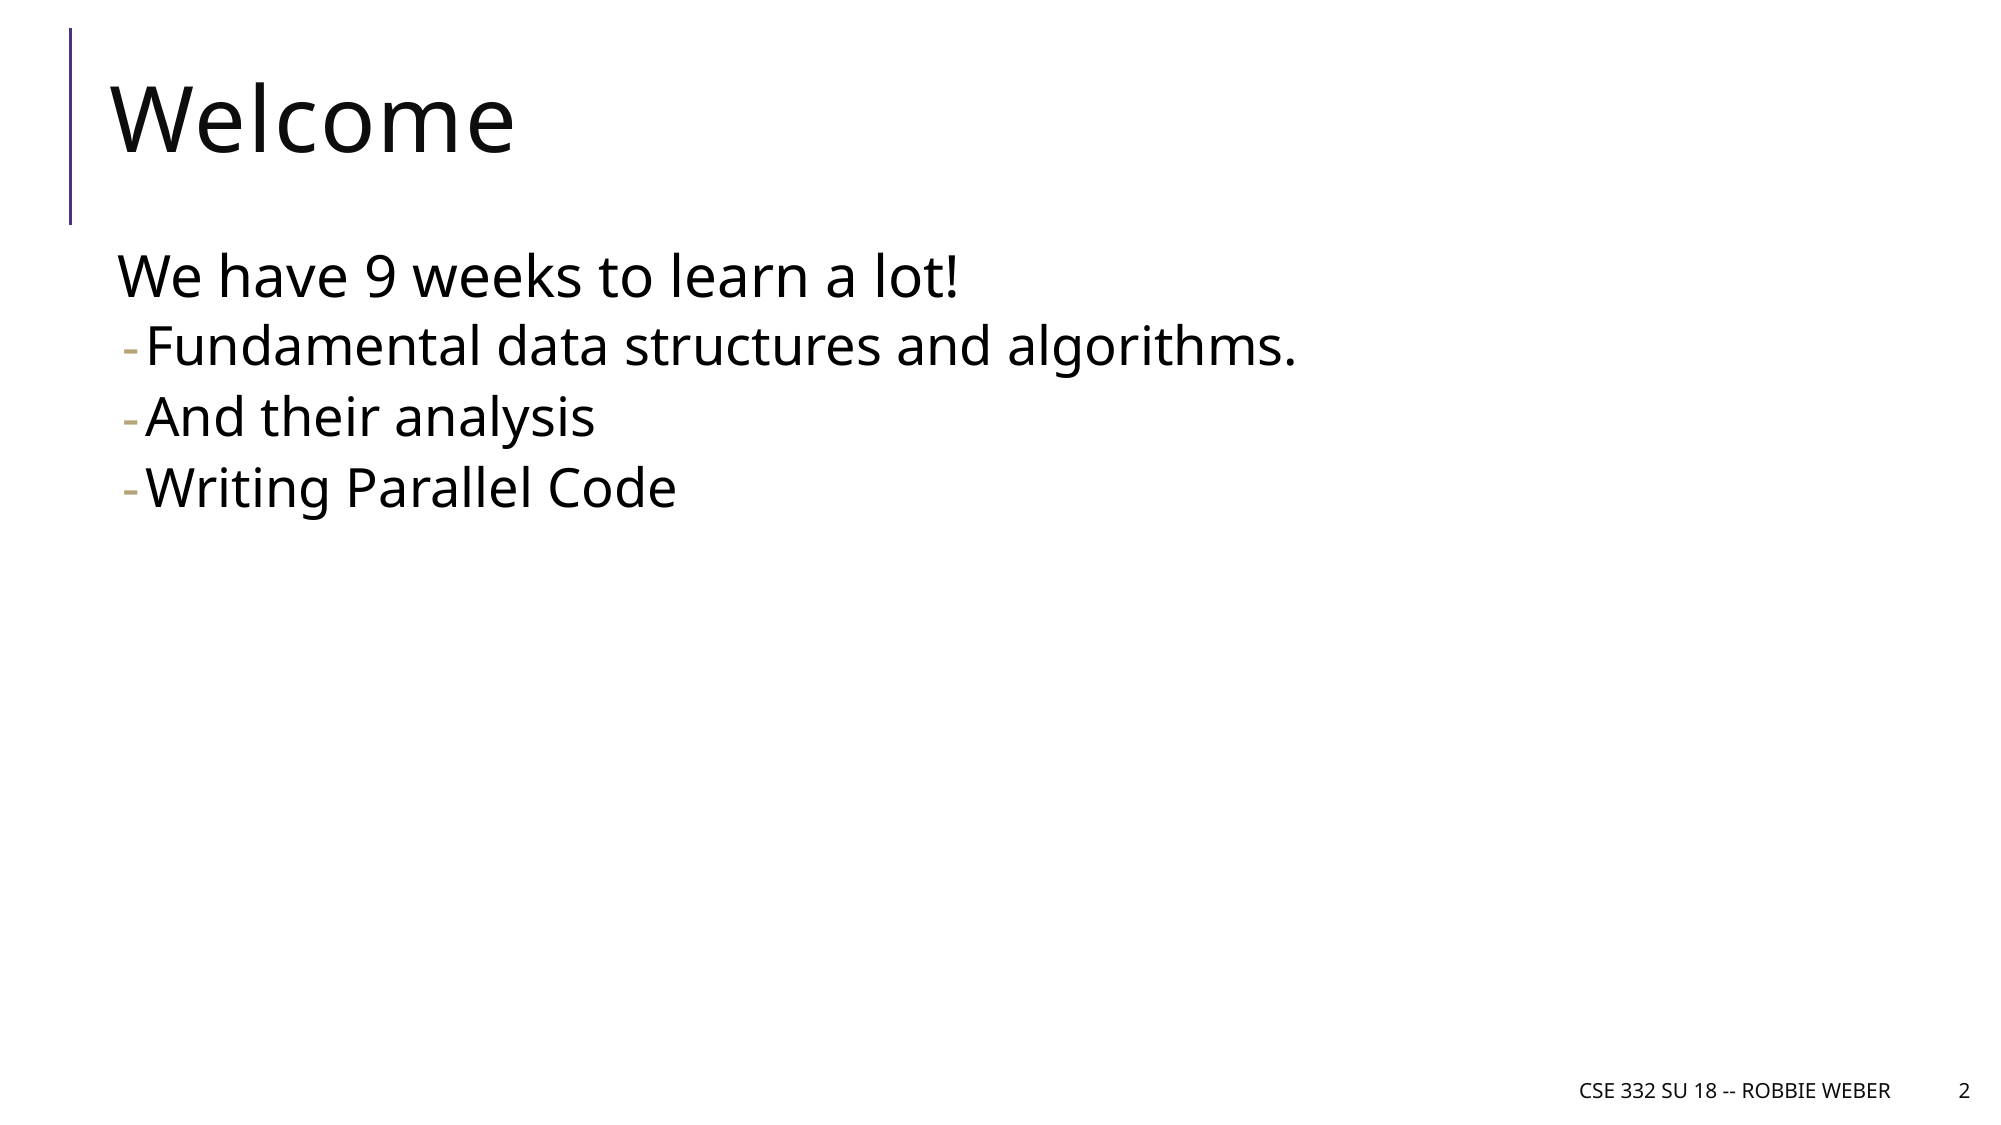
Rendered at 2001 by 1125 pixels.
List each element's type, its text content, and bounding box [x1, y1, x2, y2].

list We have 9 weeks to learn a lot! Fundamental data structures and algorithms. And their analysis Writing Parallel Code [94, 240, 1930, 1035]
slide_number 2 [1916, 1069, 1986, 1115]
title Welcome [94, 43, 1930, 210]
footer CSE 332 SU 18 -- Robbie Weber [937, 1069, 1906, 1115]
